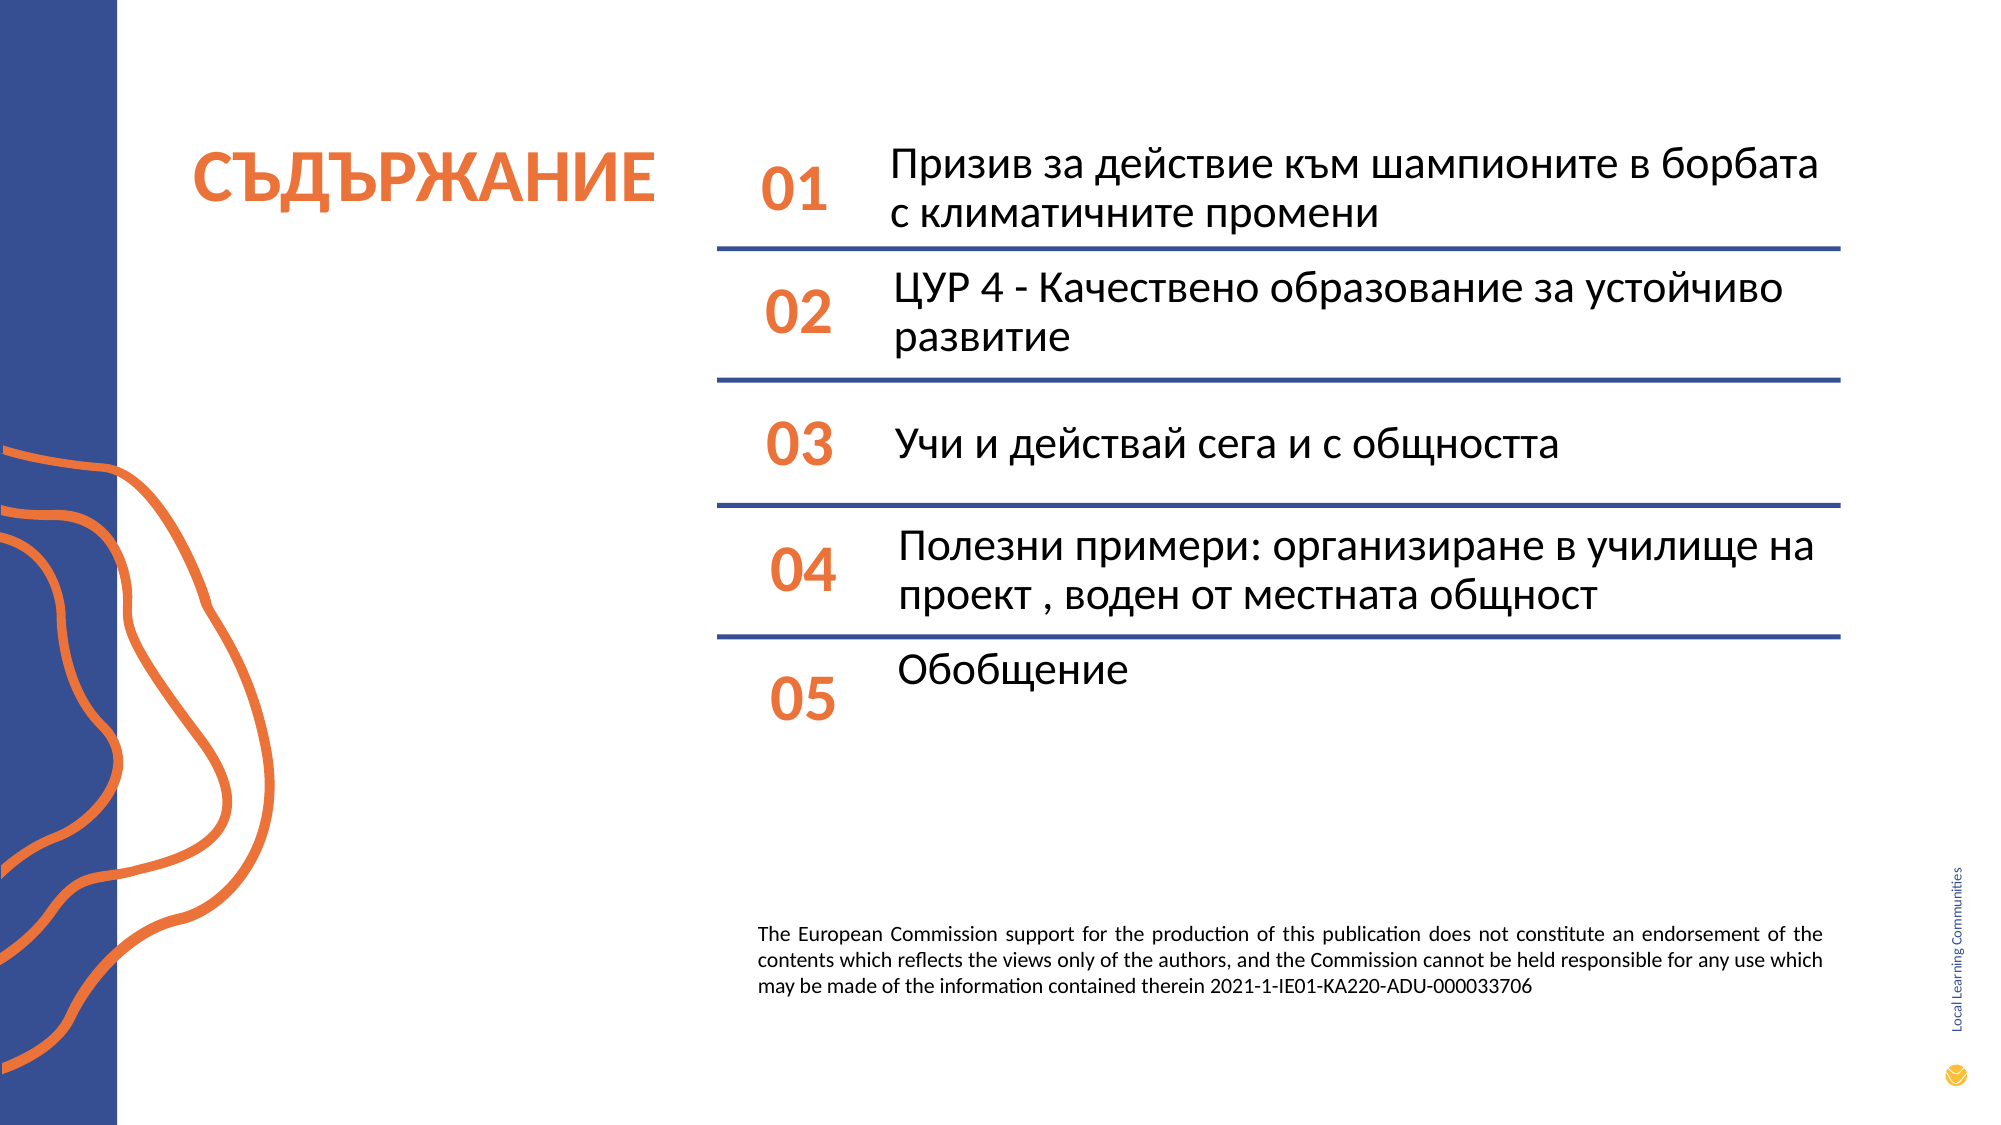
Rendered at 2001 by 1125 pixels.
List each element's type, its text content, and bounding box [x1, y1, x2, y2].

list 02 [741, 255, 857, 369]
list 03 [742, 387, 858, 501]
list СЪДЪРЖАНИЕ [178, 129, 733, 416]
list 04 [746, 513, 862, 627]
list 01 [738, 131, 854, 246]
list Полезни примери: организиране в училище на проект , воден от местната общност [883, 513, 1845, 627]
list Учи и действай сега и с общността [879, 387, 1841, 501]
list ЦУР 4 - Качествено образование за устойчиво развитие [878, 255, 1840, 369]
list Призив за действие към шампионите в борбата с климатичните промени [875, 131, 1837, 246]
text_box 05 [746, 642, 862, 756]
list Обобщение [844, 637, 1806, 751]
